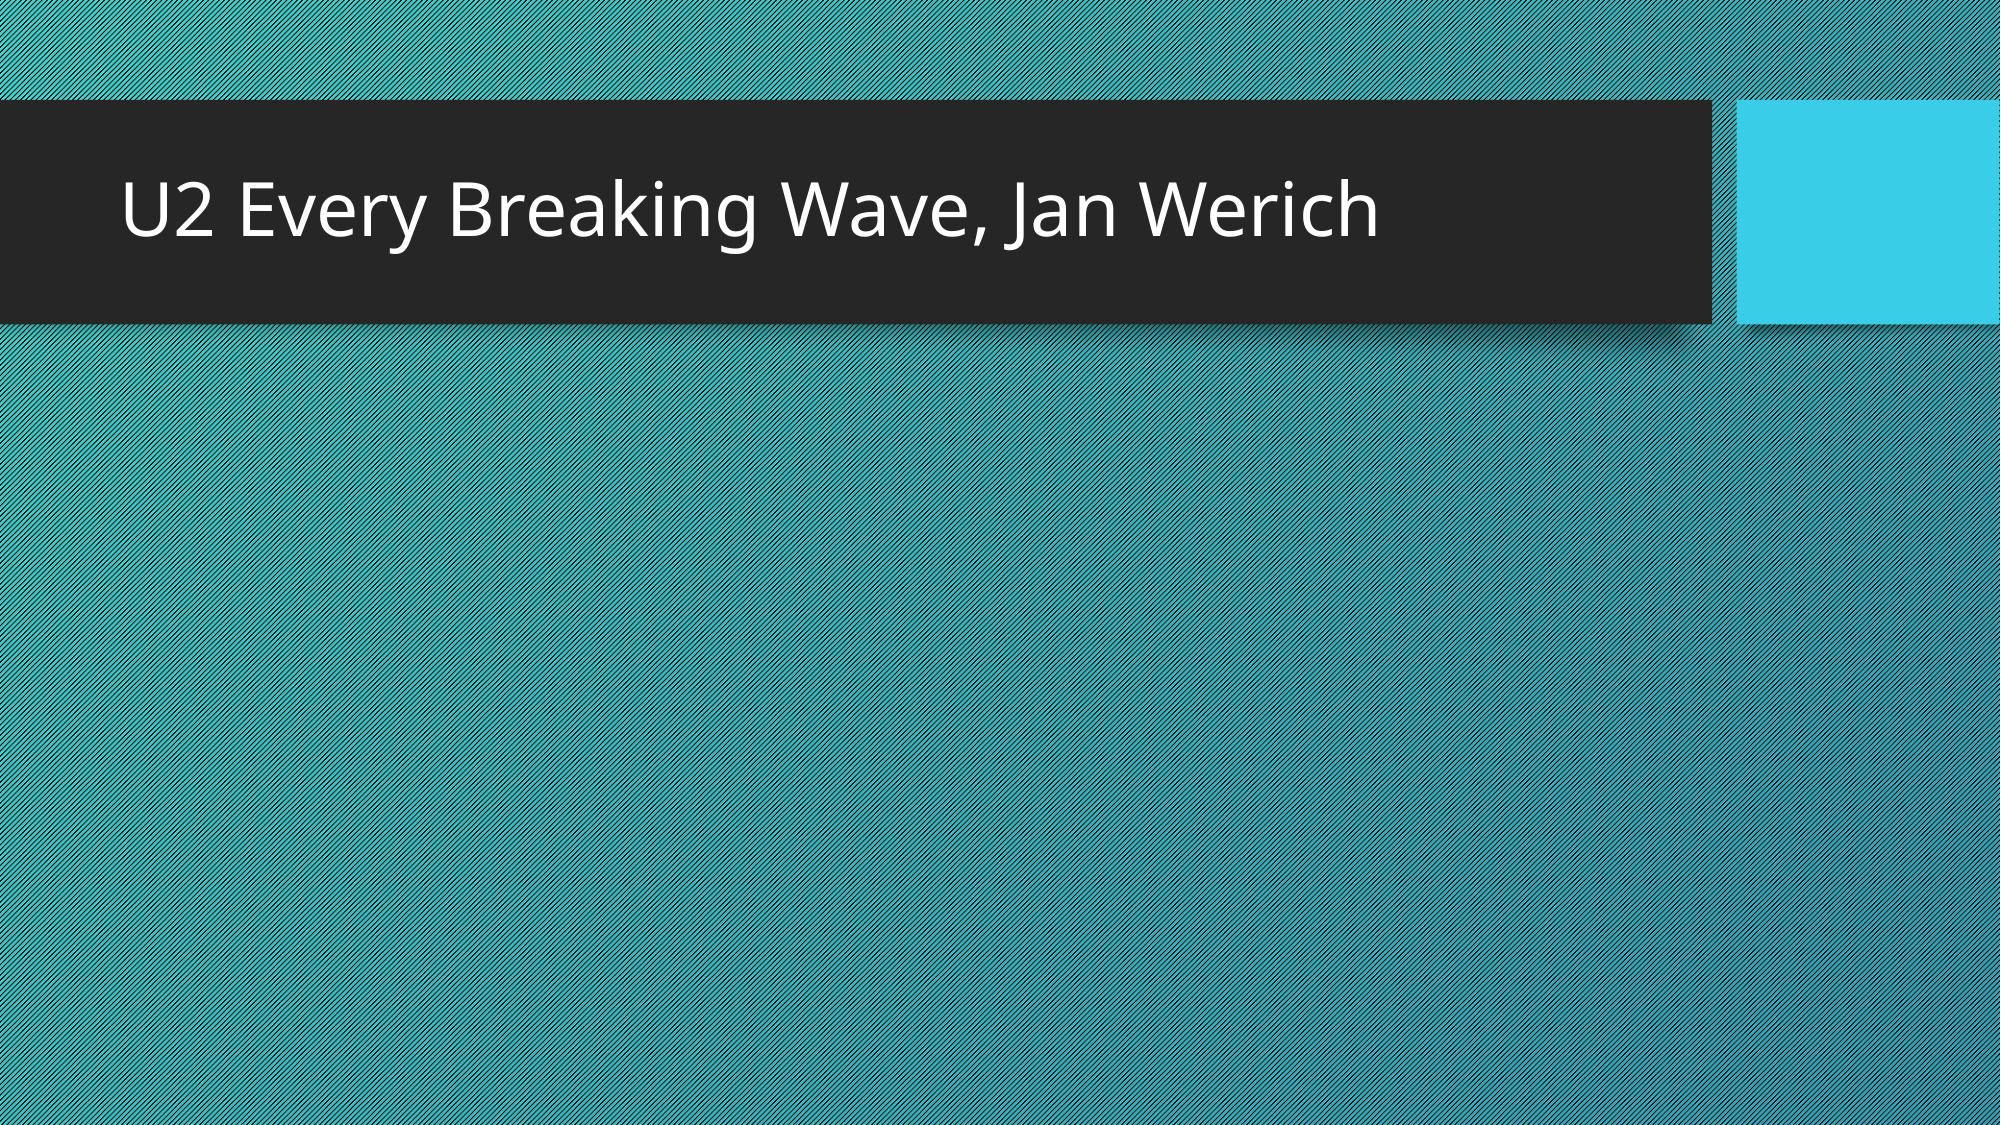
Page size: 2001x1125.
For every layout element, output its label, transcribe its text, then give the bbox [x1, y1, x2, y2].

title U2 Every Breaking Wave, Jan Werich [111, 123, 1690, 302]
picture [0, 0, 2000, 1125]
